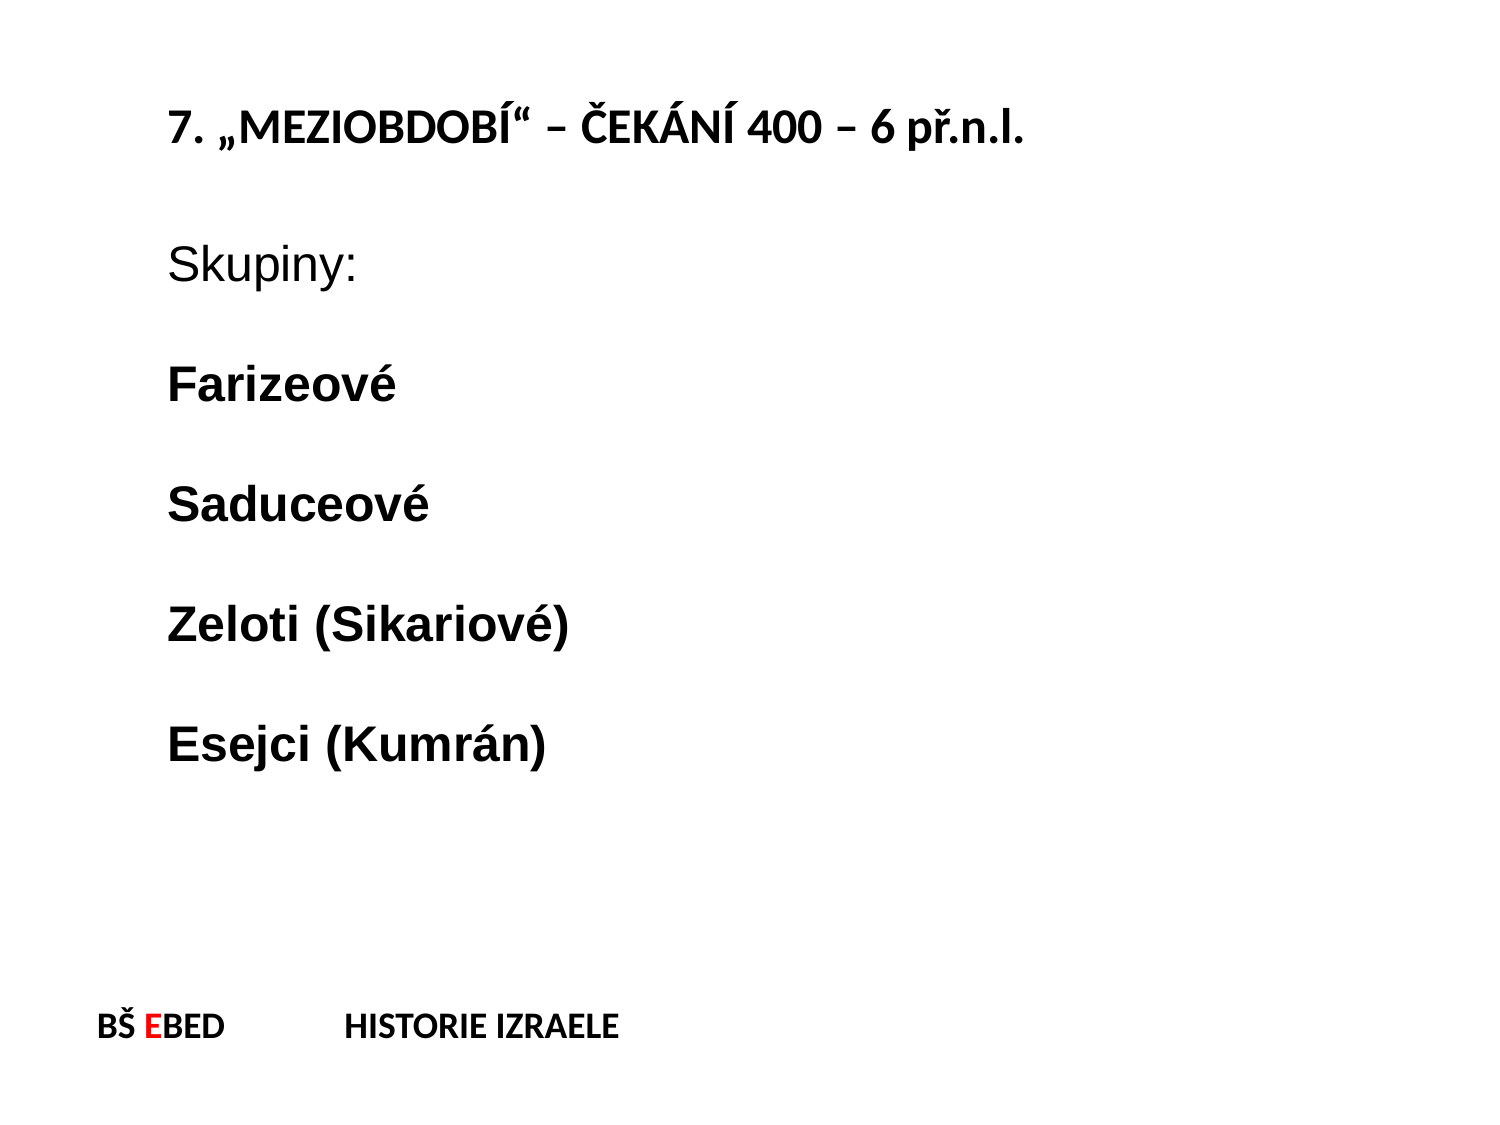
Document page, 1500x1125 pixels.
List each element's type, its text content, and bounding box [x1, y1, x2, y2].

text_box 7. „MEZIOBDOBÍ“ – ČEKÁNÍ 400 – 6 př.n.l. [152, 86, 1243, 162]
text_box Skupiny: Farizeové Saduceové Zeloti (Sikariové) Esejci (Kumrán) [152, 194, 1243, 780]
text_box BŠ EBED HISTORIE IZRAELE [82, 993, 1172, 1054]
